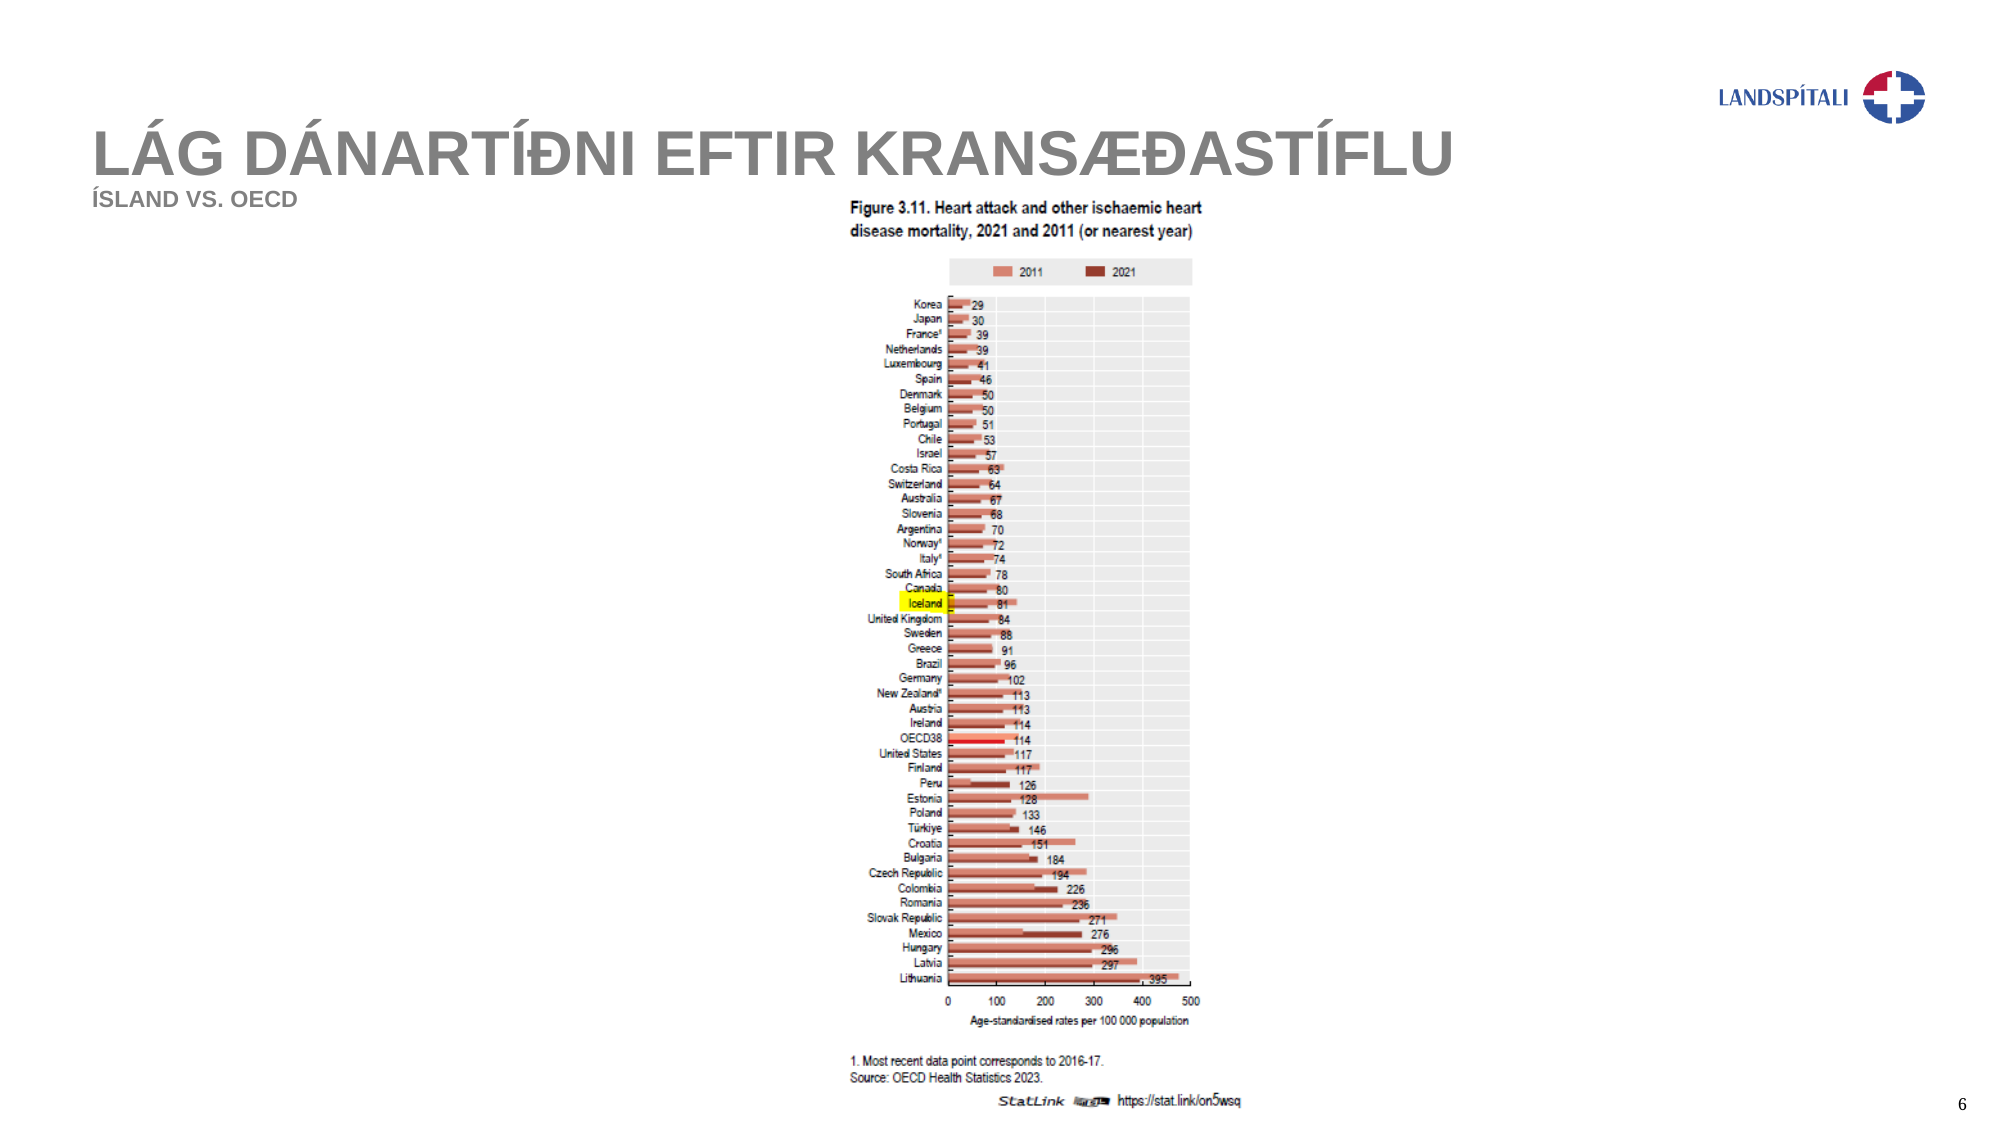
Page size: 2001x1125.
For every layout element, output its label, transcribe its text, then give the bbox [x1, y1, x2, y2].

picture [1712, 64, 1932, 130]
picture [824, 179, 1258, 1125]
slide_number 6 [1925, 1084, 2000, 1125]
title Lág dánartíðni eftir kransæðastíflu Ísland vs. OECD [77, 116, 1828, 269]
